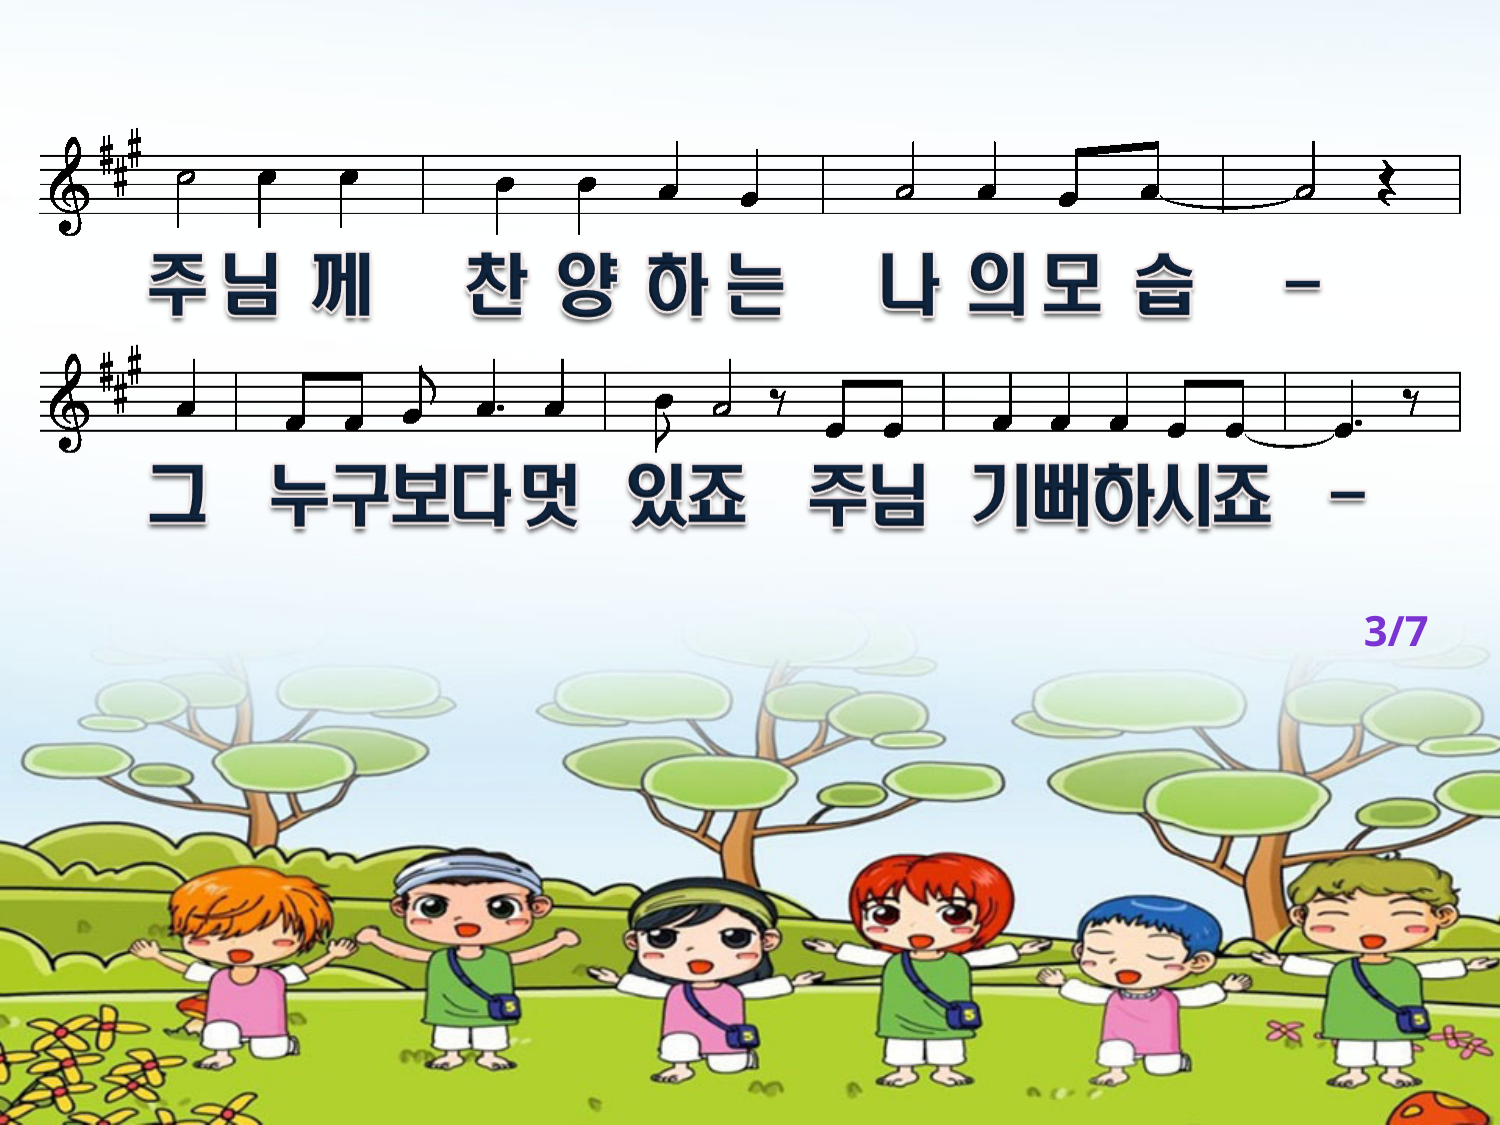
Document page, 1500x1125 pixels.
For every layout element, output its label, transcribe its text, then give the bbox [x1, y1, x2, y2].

picture [0, 0, 1500, 1125]
text_box 3/7 [1348, 597, 1445, 663]
